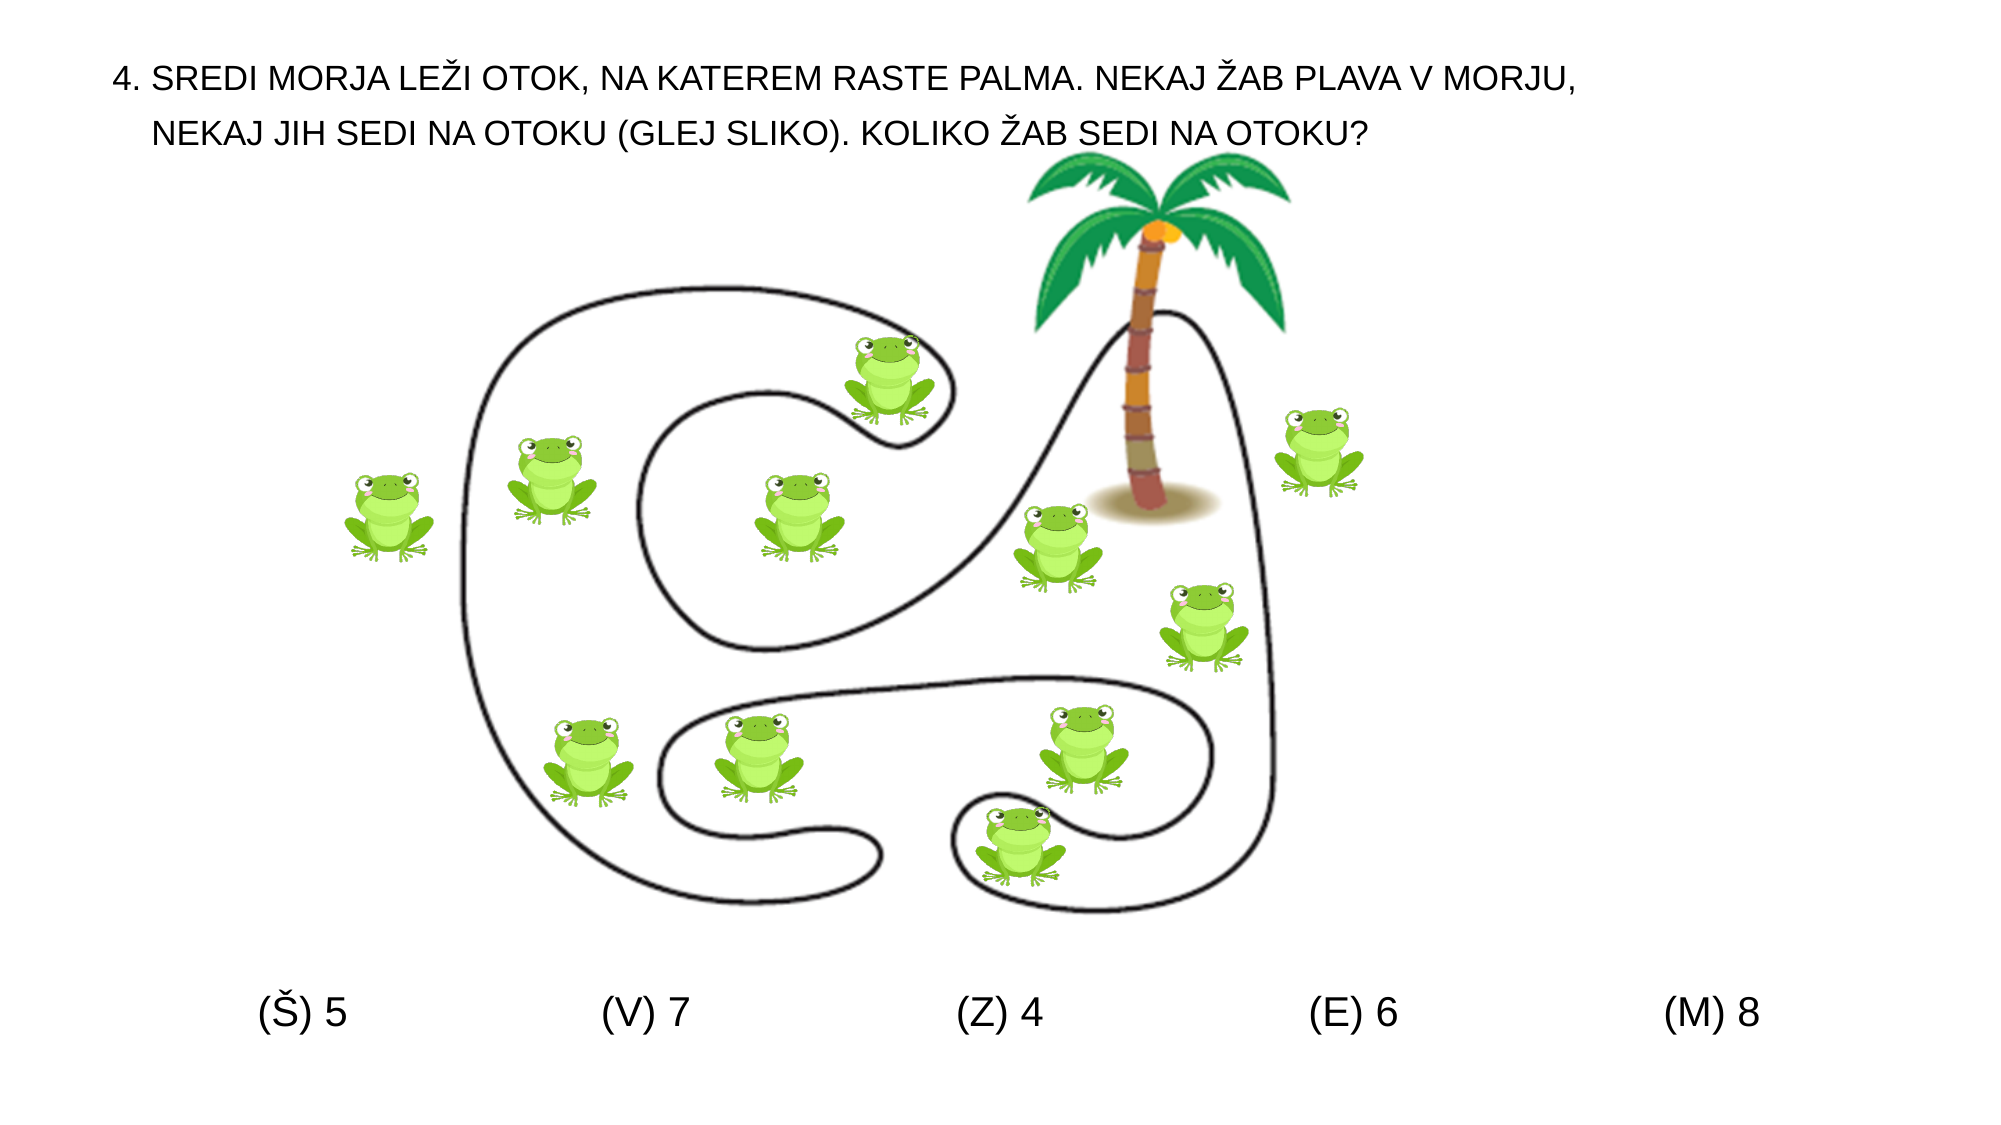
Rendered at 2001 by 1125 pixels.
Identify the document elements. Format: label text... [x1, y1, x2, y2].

picture [343, 469, 435, 563]
picture [437, 124, 1365, 934]
list 4. SREDI MORJA LEŽI OTOK, NA KATEREM RASTE PALMA. NEKAJ ŽAB PLAVA V MORJU, NEKAJ JIH SEDI NA OTOKU (GLEJ SLIKO). KOLIKO ŽAB SEDI NA OTOKU? [97, 52, 1978, 161]
text_box (Š) 5 (V) 7 (Z) 4 (E) 6 (M) 8 [173, 982, 1959, 1091]
